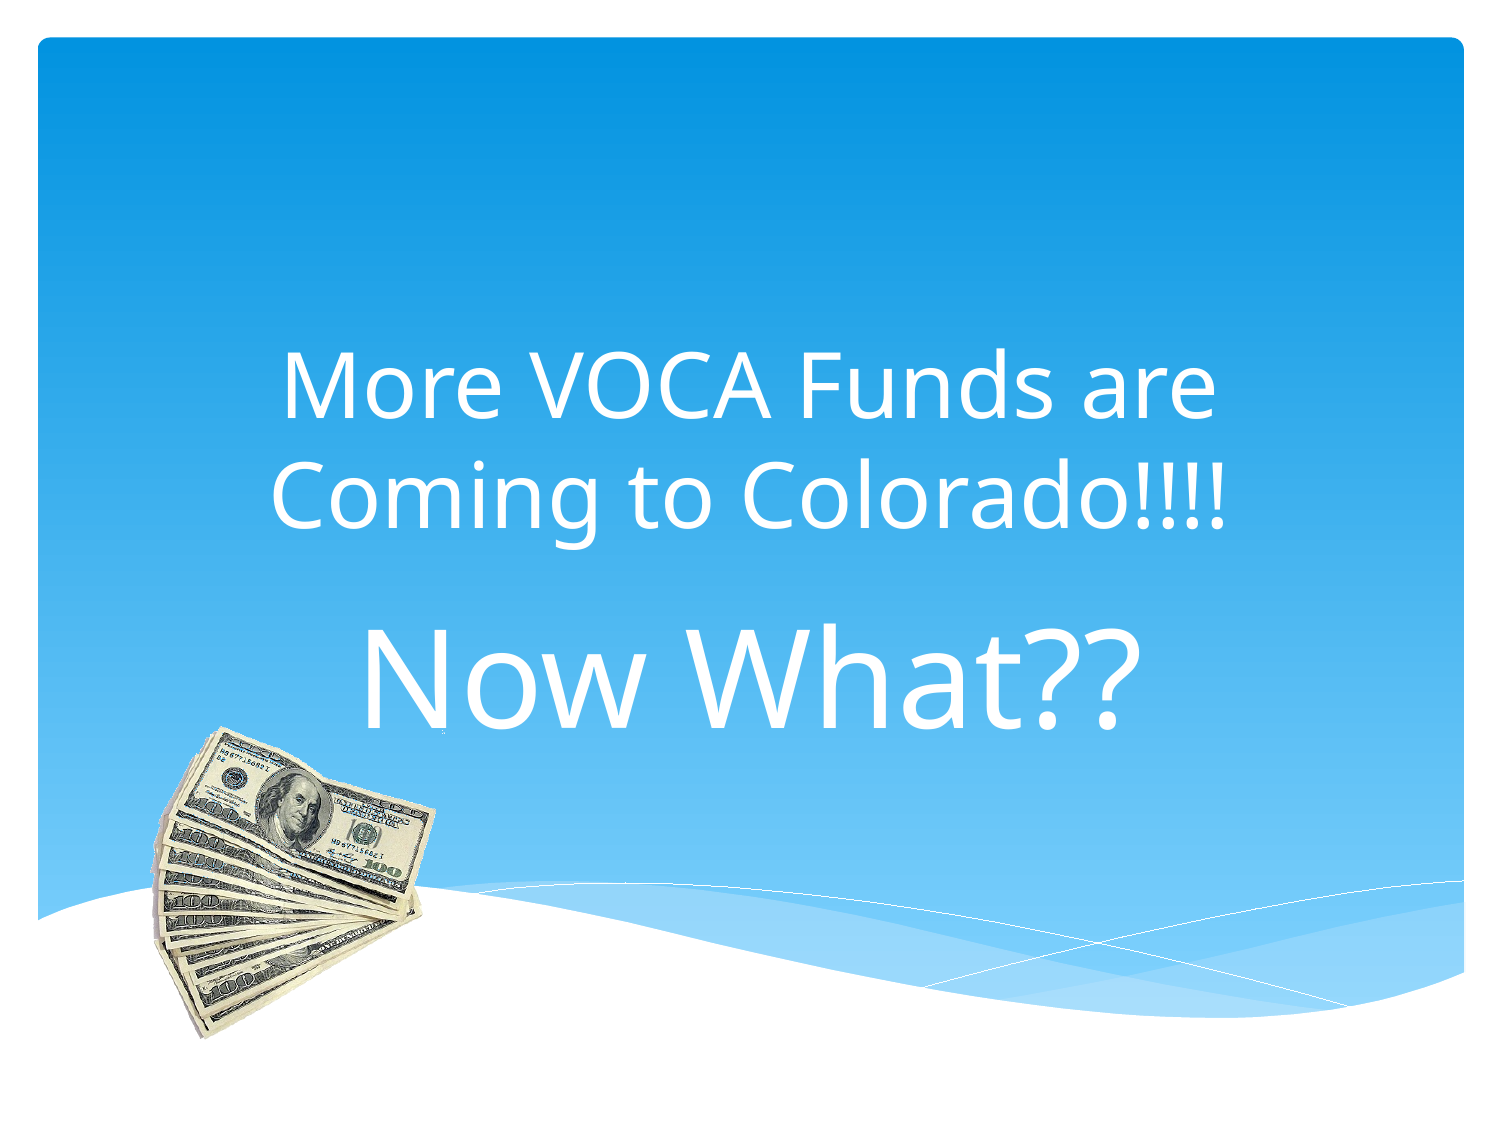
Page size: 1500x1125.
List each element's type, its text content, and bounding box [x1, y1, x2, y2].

picture [87, 712, 505, 1052]
title More VOCA Funds are Coming to Colorado!!!! [112, 262, 1388, 555]
subtitle Now What?? [225, 583, 1275, 825]
